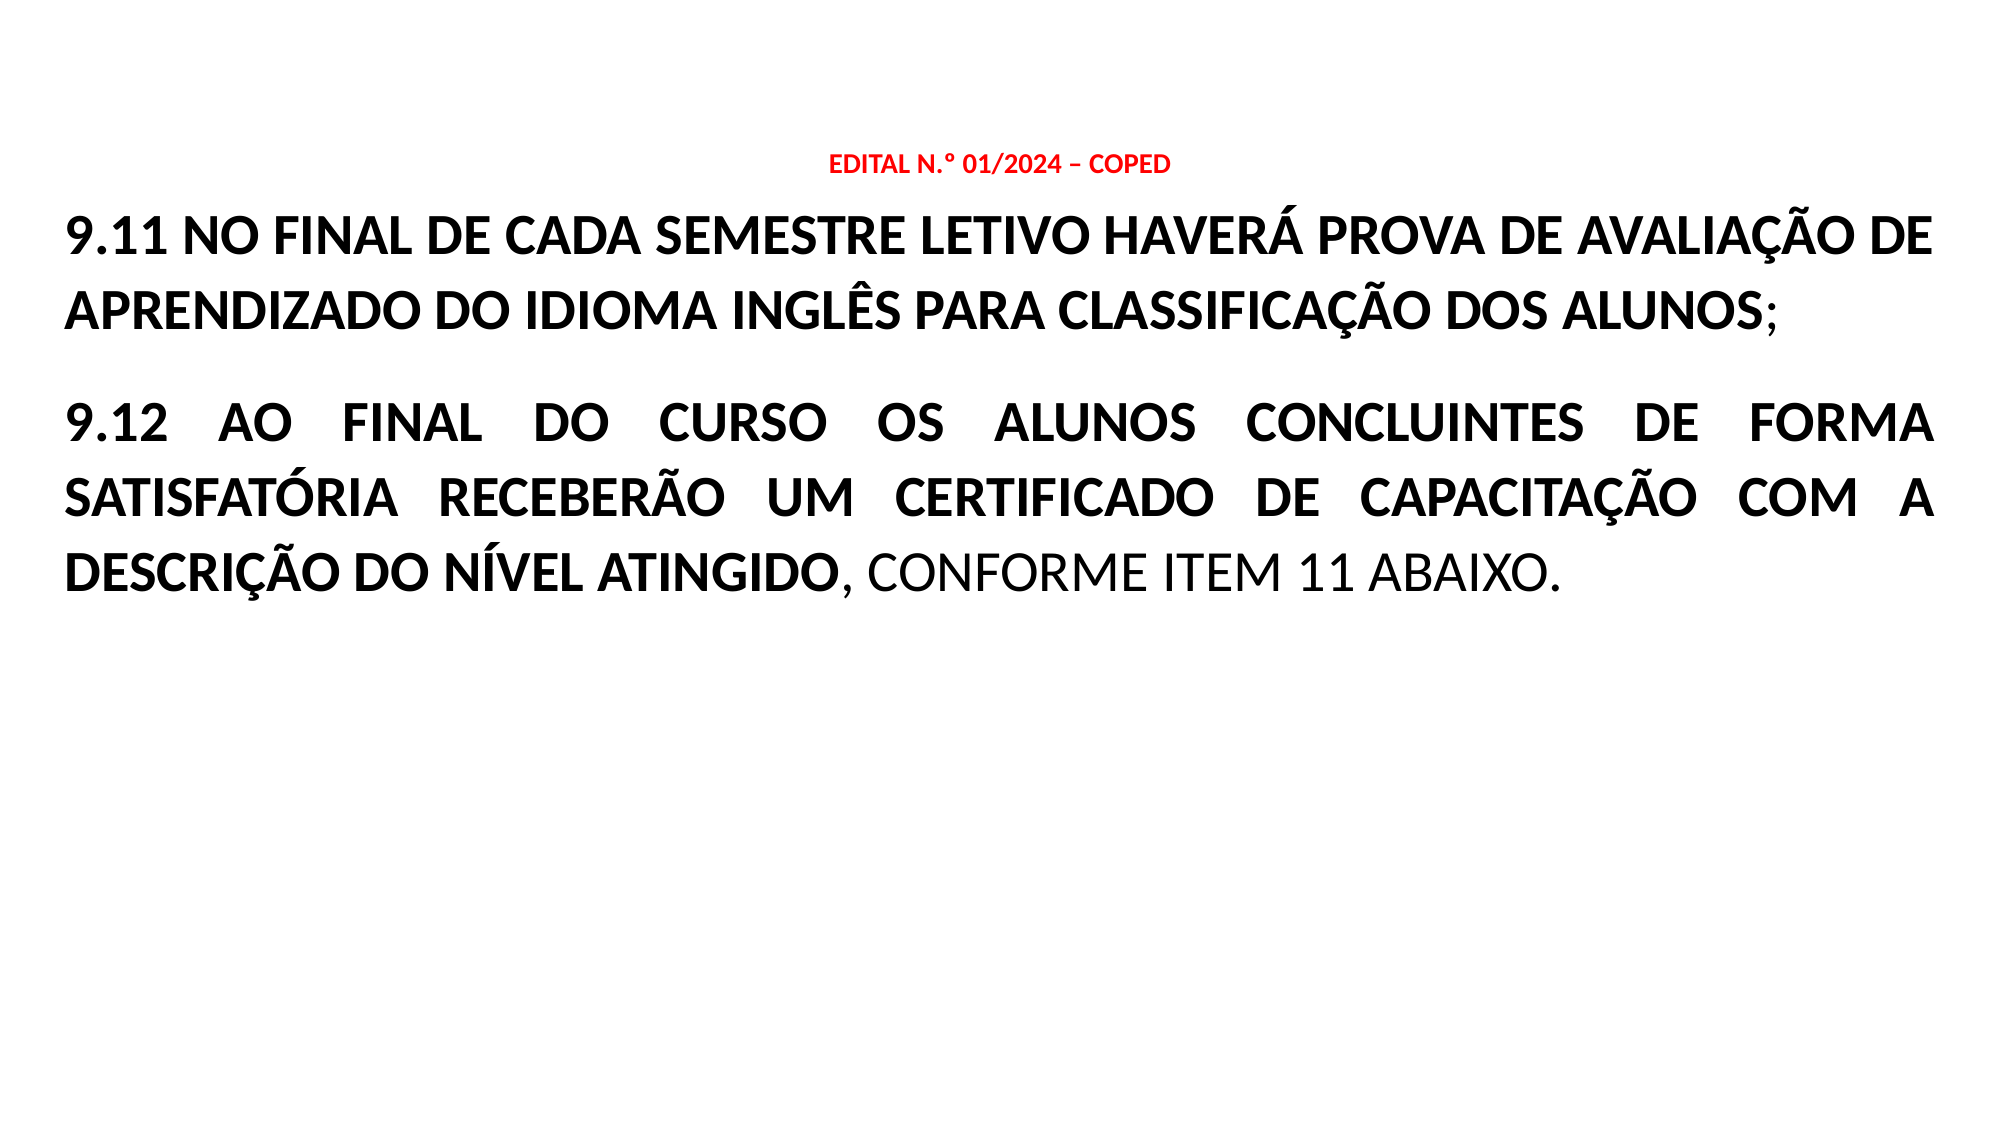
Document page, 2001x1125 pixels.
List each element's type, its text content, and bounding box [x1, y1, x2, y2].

list 9.11 NO FINAL DE CADA SEMESTRE LETIVO HAVERÁ PROVA DE AVALIAÇÃO DE APRENDIZADO DO IDIOMA INGLÊS PARA CLASSIFICAÇÃO DOS ALUNOS; 9.12 AO FINAL DO CURSO OS ALUNOS CONCLUINTES DE FORMA SATISFATÓRIA RECEBERÃO UM CERTIFICADO DE CAPACITAÇÃO COM A DESCRIÇÃO DO NÍVEL ATINGIDO, CONFORME ITEM 11 ABAIXO. [49, 184, 1951, 941]
title EDITAL N.º 01/2024 – COPED [137, 59, 1863, 184]
